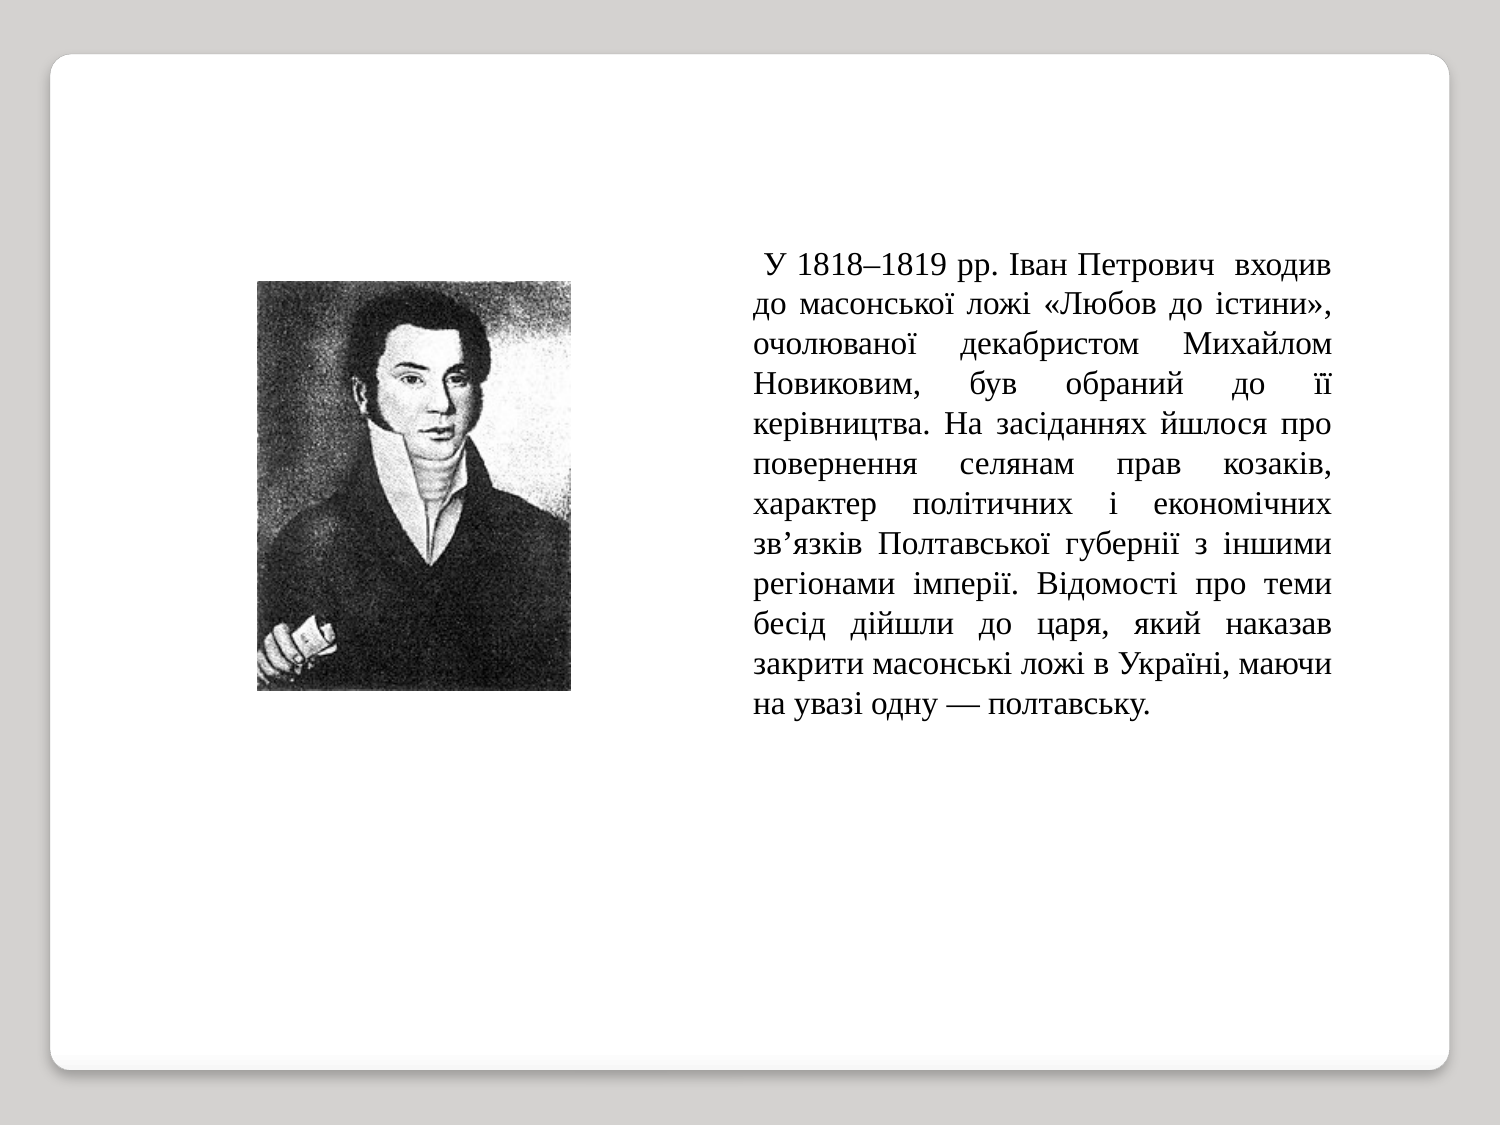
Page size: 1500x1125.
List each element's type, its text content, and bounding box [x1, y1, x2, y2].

text_box У 1818–1819 рр. Іван Петрович входив до масонської ложі «Любов до істини», очолюваної декабристом Михайлом Новиковим, був обраний до її керівництва. На засіданнях йшлося про повернення селянам прав козаків, характер політичних і економічних зв’язків Полтавської губернії з іншими регіонами імперії. Відомості про теми бесід дійшли до царя, який наказав закрити масонські ложі в Україні, маючи на увазі одну — полтавську. [738, 234, 1348, 729]
picture [257, 280, 571, 691]
